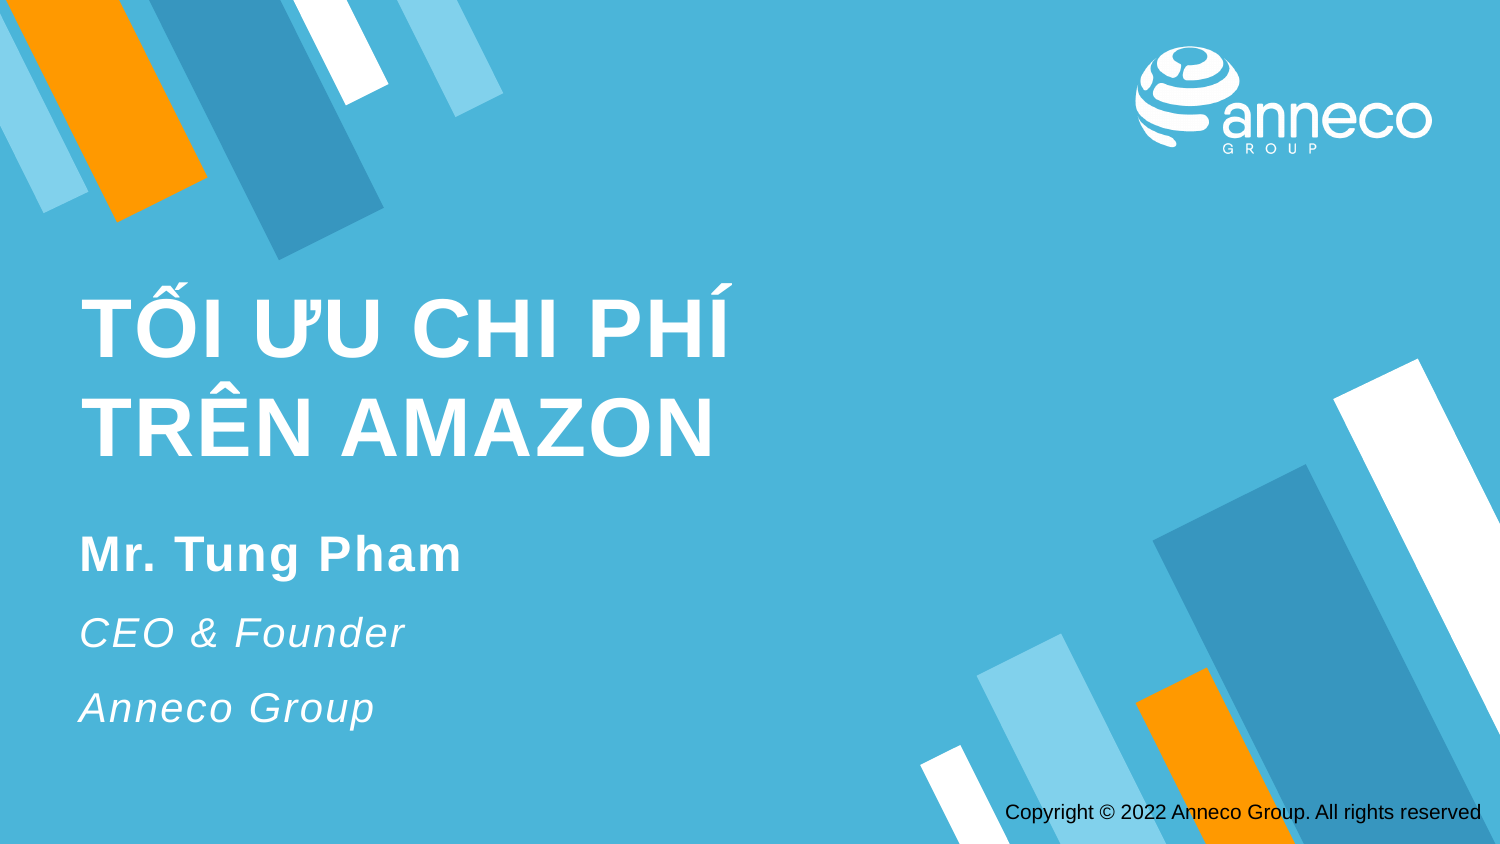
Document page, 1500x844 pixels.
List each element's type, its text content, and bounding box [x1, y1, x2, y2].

text_box Copyright © 2022 Anneco Group. All rights reserved [990, 791, 1497, 832]
picture [1094, 38, 1472, 164]
title TỐI ƯU CHI PHÍ TRÊN AMAZON [64, 300, 995, 491]
text_box Mr. Tung Pham CEO & Founder Anneco Group [64, 483, 588, 739]
